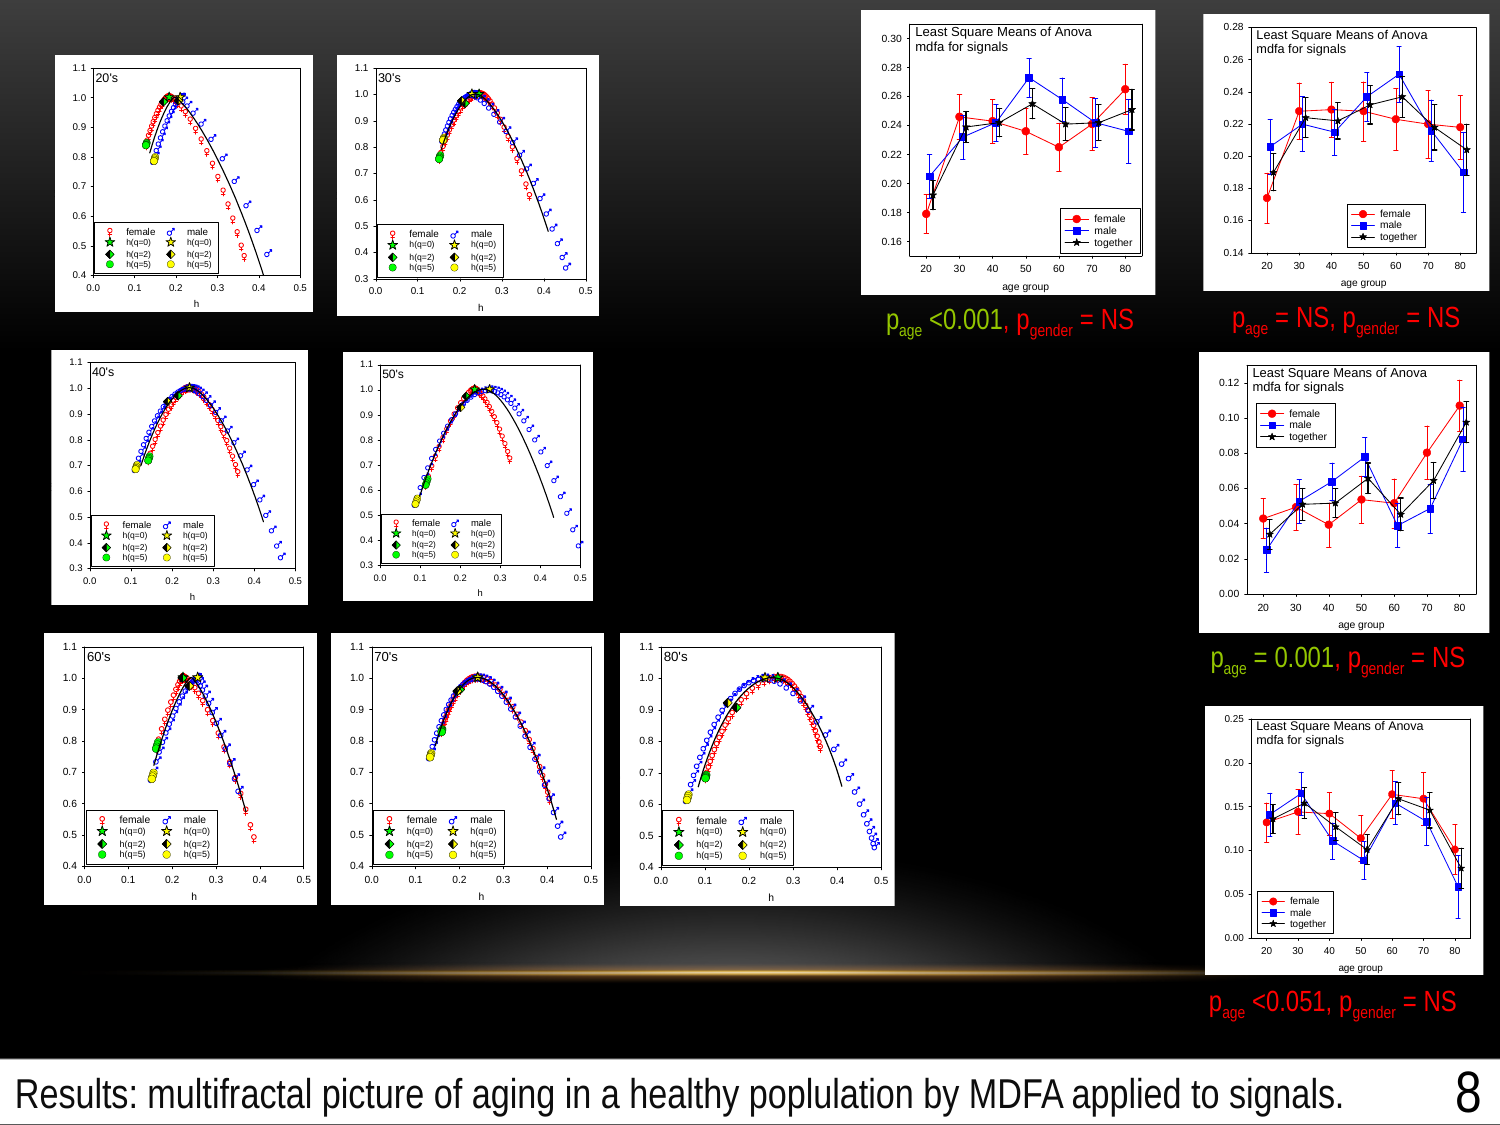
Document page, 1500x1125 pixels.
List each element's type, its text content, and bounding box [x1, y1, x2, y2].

text_box page <0.051, pgender = NS [1194, 975, 1472, 1030]
text_box page <0.001, pgender = NS [871, 307, 1149, 348]
text_box Results: multifractal picture of aging in a healthy poplulation by MDFA applied to signals. [0, 1058, 1500, 1125]
text_box page = NS, pgender = NS [1217, 304, 1476, 346]
picture [0, 0, 1500, 1058]
slide_number 8 [1334, 1058, 1498, 1119]
text_box page = 0.001, pgender = NS [1195, 643, 1481, 685]
